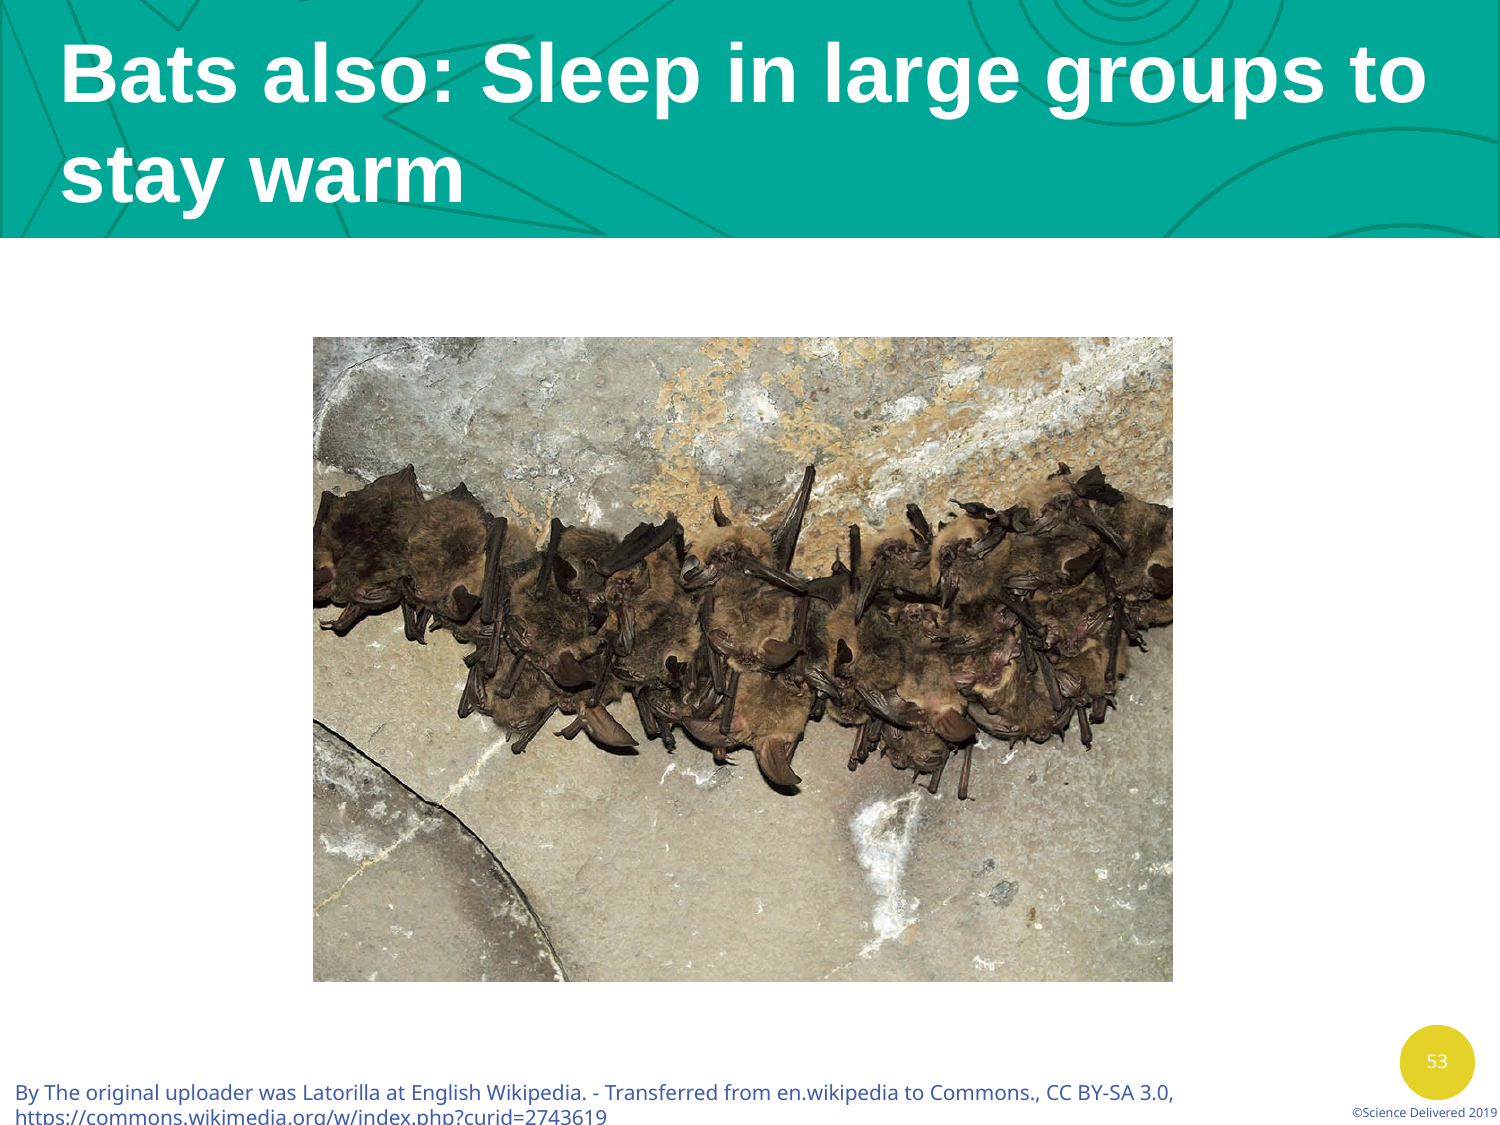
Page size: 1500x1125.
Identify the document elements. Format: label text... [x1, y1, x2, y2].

picture [312, 337, 1173, 983]
text_box Bats also: Sleep in large groups to stay warm [45, 11, 1468, 227]
text_box ©Science Delivered 2019 [1354, 1097, 1500, 1125]
picture [0, 0, 1500, 238]
text_box By The original uploader was Latorilla at English Wikipedia. - Transferred from en.wikipedia to Commons., CC BY-SA 3.0, https://commons.wikimedia.org/w/index.php?curid=2743619 [0, 1072, 1354, 1125]
